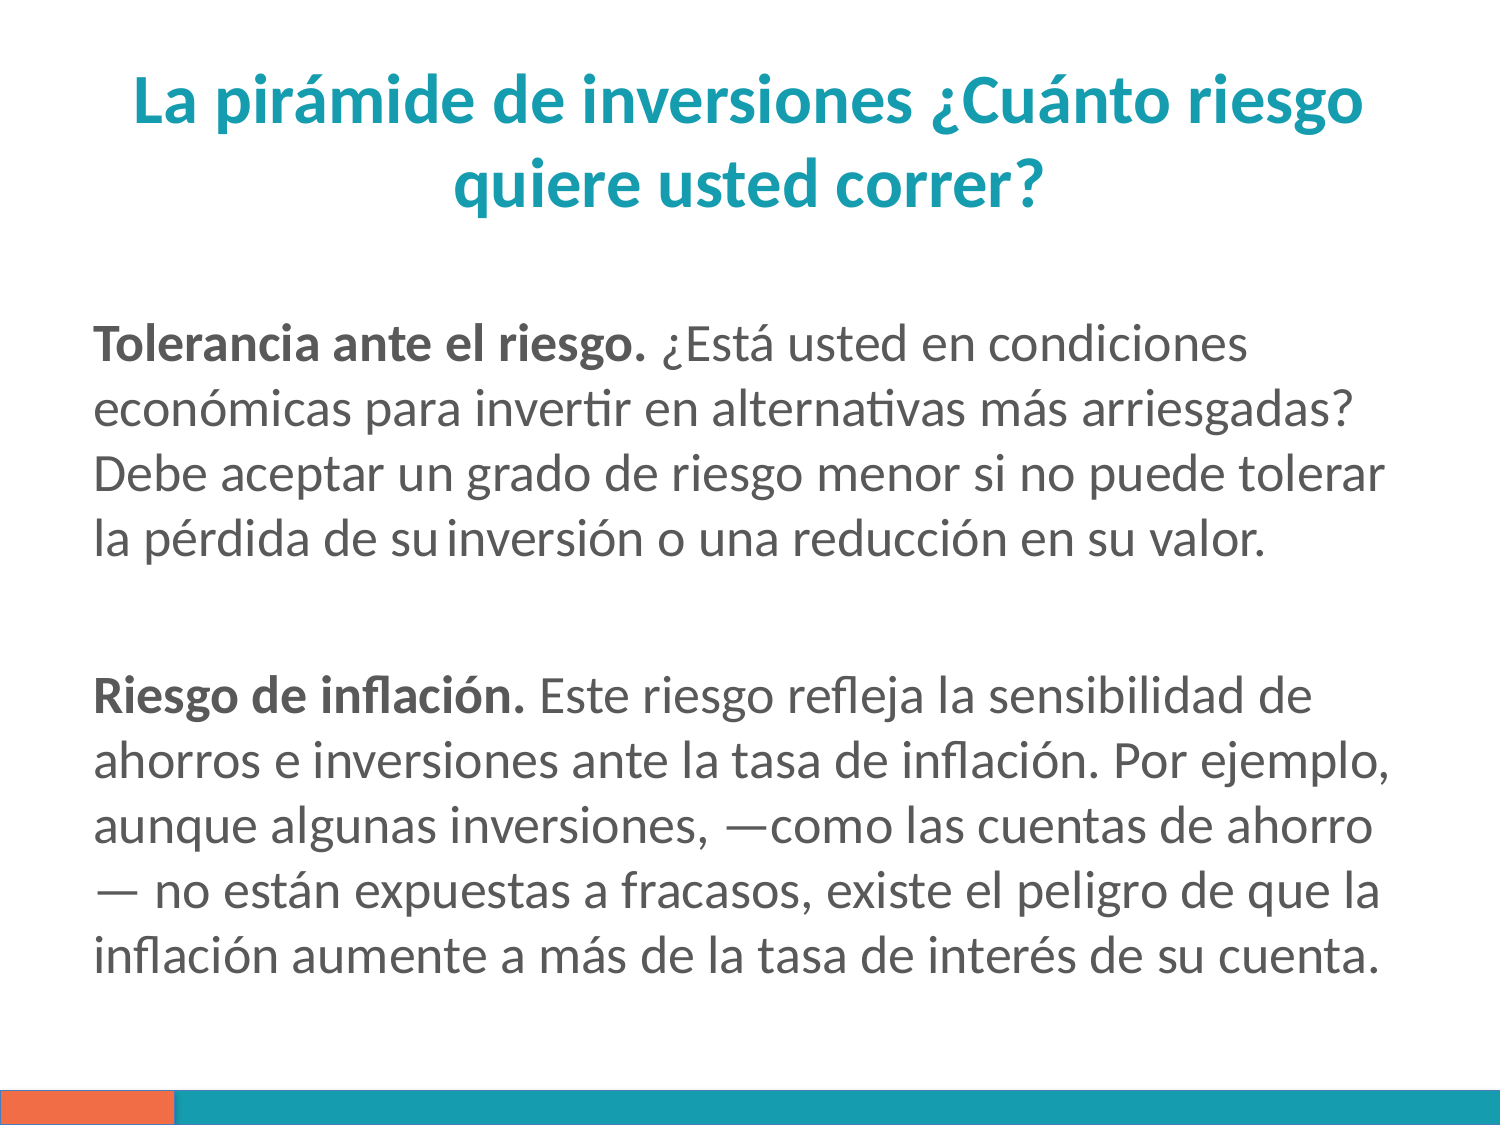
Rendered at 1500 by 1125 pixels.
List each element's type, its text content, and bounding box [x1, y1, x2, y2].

list Tolerancia ante el riesgo. ¿Está usted en condiciones económicas para invertir en alternativas más arriesgadas? Debe aceptar un grado de riesgo menor si no puede tolerar la pérdida de su inversión o una reducción en su valor. Riesgo de inflación. Este riesgo refleja la sensibilidad de ahorros e inversiones ante la tasa de inflación. Por ejemplo, aunque algunas inversiones, —como las cuentas de ahorro— no están expuestas a fracasos, existe el peligro de que la inflación aumente a más de la tasa de interés de su cuenta. [78, 300, 1416, 1033]
text_box [0, 1090, 175, 1125]
title La pirámide de inversiones ¿Cuánto riesgo quiere usted correr? [75, 43, 1425, 231]
text_box [175, 1090, 1500, 1125]
